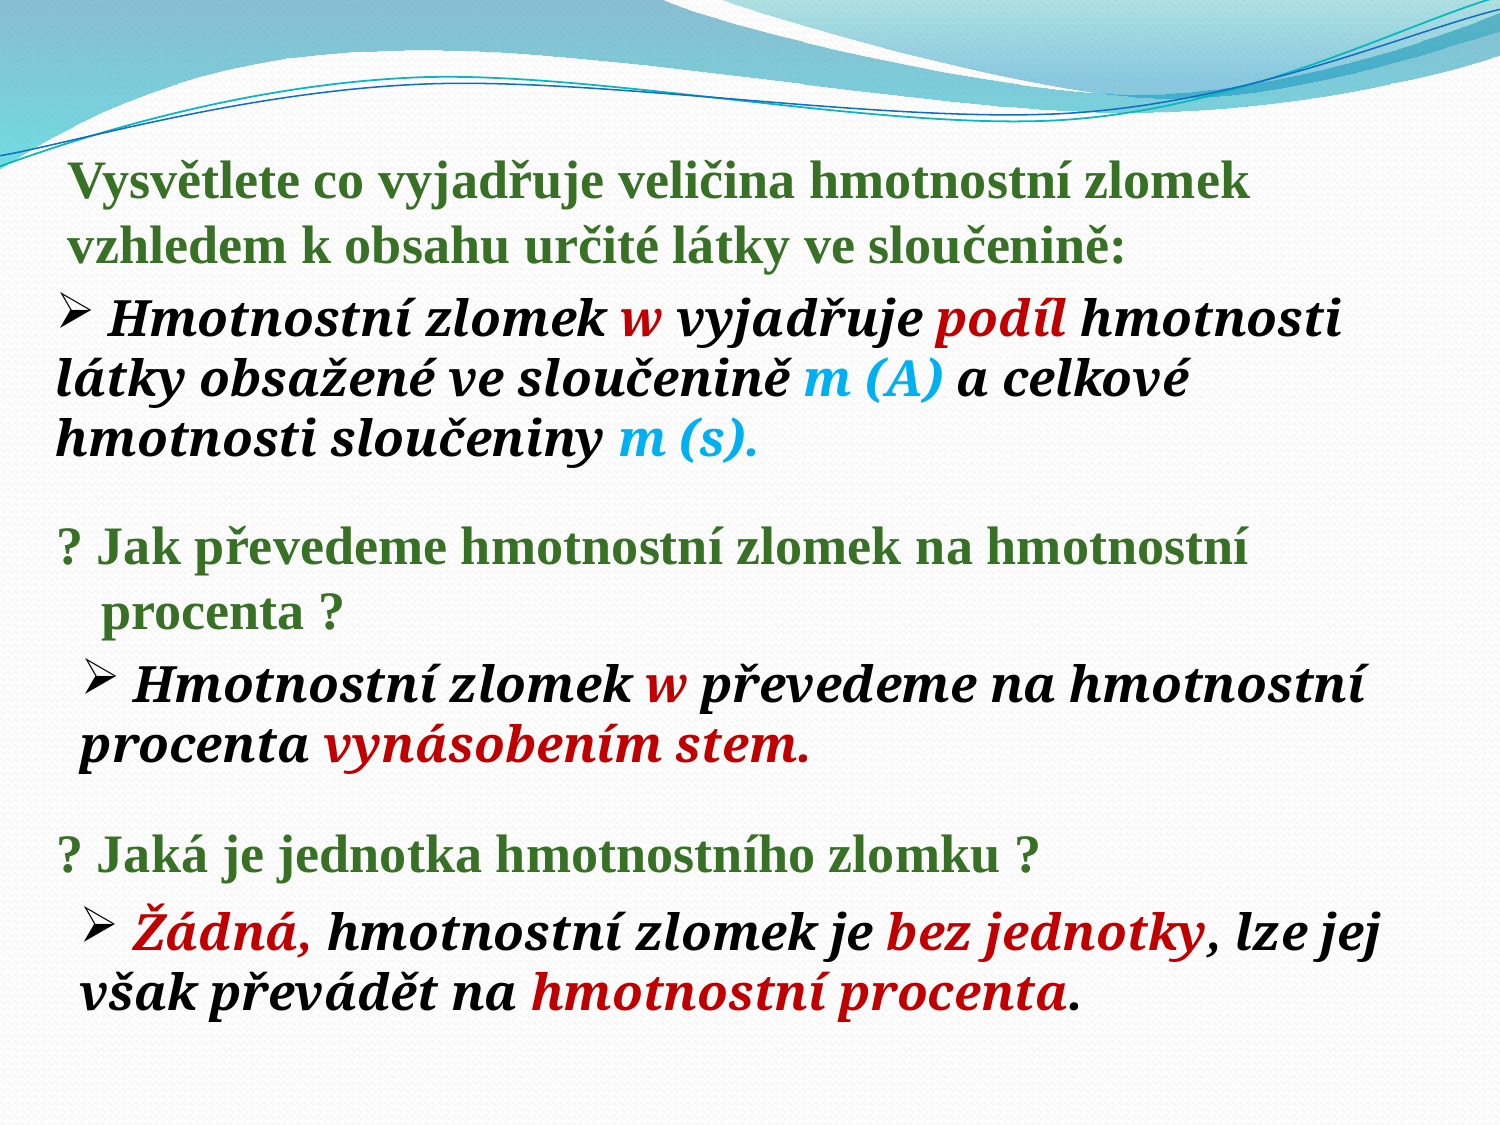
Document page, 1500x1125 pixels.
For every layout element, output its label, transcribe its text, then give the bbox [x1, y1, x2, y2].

text_box Vysvětlete co vyjadřuje veličina hmotnostní zlomek vzhledem k obsahu určité látky ve sloučenině: [53, 137, 1400, 282]
text_box Hmotnostní zlomek w vyjadřuje podíl hmotnosti látky obsažené ve sloučenině m (A) a celkové hmotnosti sloučeniny m (s). [41, 278, 1471, 474]
text_box ? Jak převedeme hmotnostní zlomek na hmotnostní procenta ? [41, 503, 1424, 649]
text_box Hmotnostní zlomek w převedeme na hmotnostní procenta vynásobením stem. [66, 645, 1496, 780]
text_box Žádná, hmotnostní zlomek je bez jednotky, lze jej však převádět na hmotnostní procenta. [64, 893, 1500, 1028]
text_box ? Jaká je jednotka hmotnostního zlomku ? [41, 810, 1449, 891]
